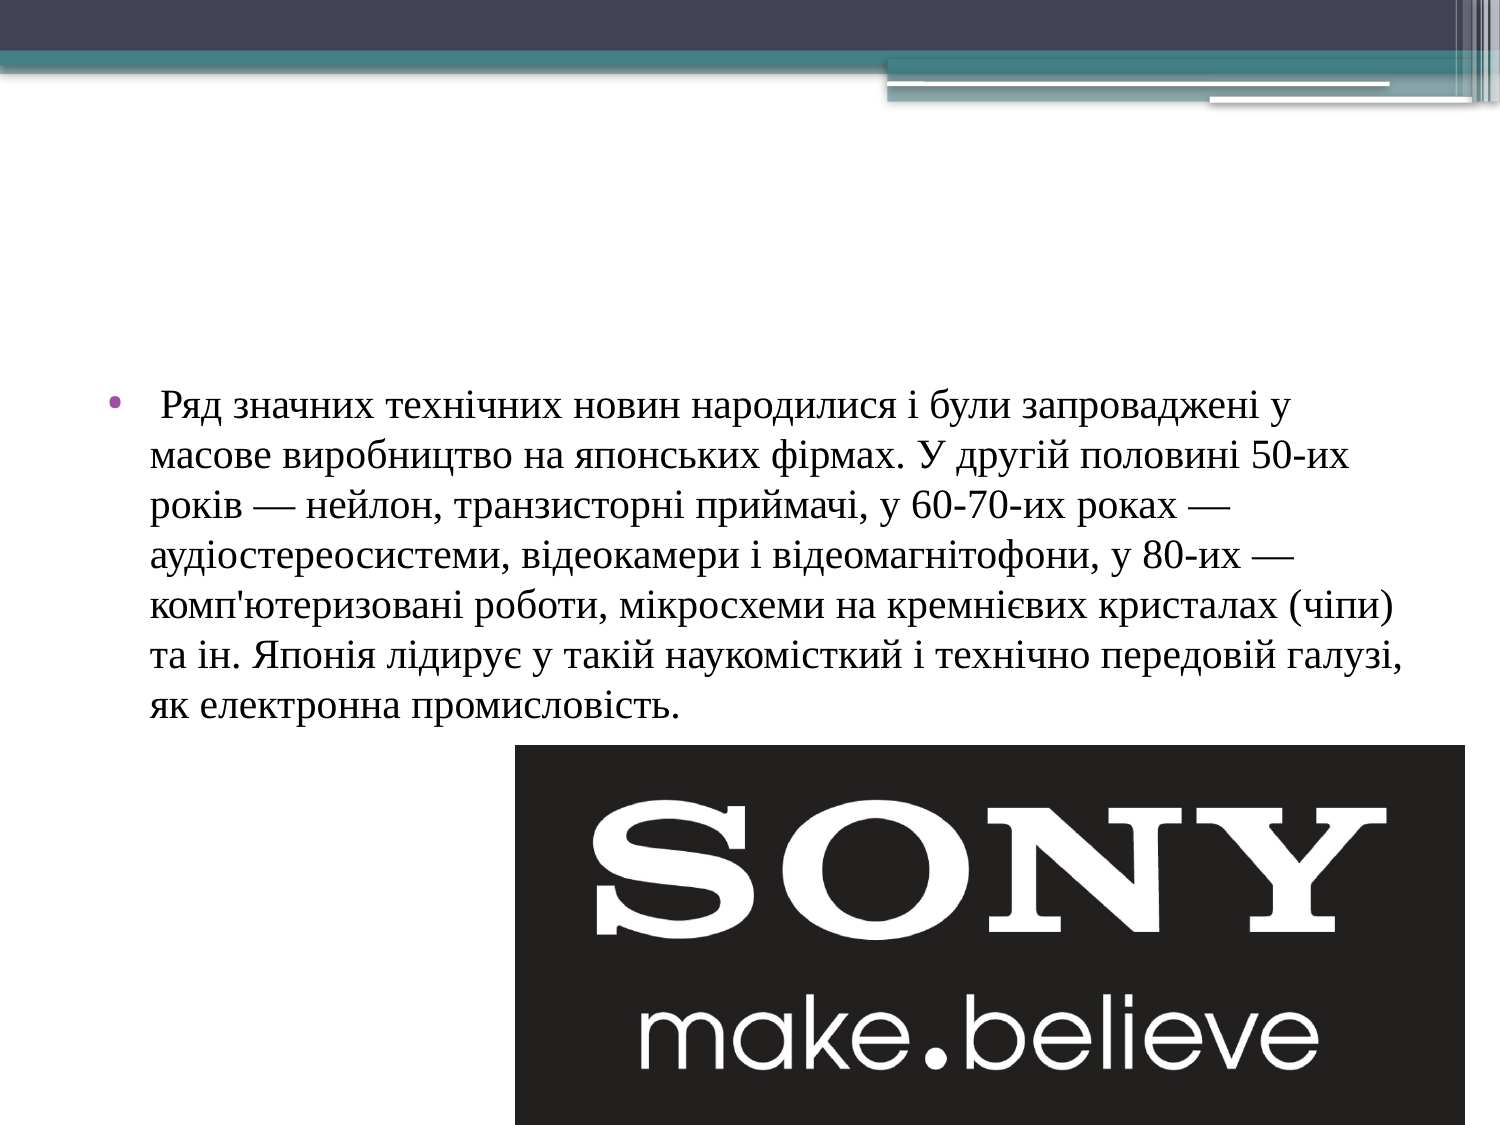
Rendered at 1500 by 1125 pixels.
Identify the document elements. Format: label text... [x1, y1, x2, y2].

list Ряд значних технічних новин народилися і були запроваджені у масове виробництво на японських фірмах. У другій половині 50-их років — нейлон, транзисторні приймачі, у 60-70-их роках — аудіостереосистеми, відеокамери і відеомагнітофони, у 80-их — комп'ютеризовані роботи, мікросхеми на кремнієвих кристалах (чіпи) та ін. Японія лідирує у такій наукомісткий і технічно передовій галузі, як електронна промисловість. [75, 368, 1425, 1079]
picture [515, 745, 1466, 1125]
